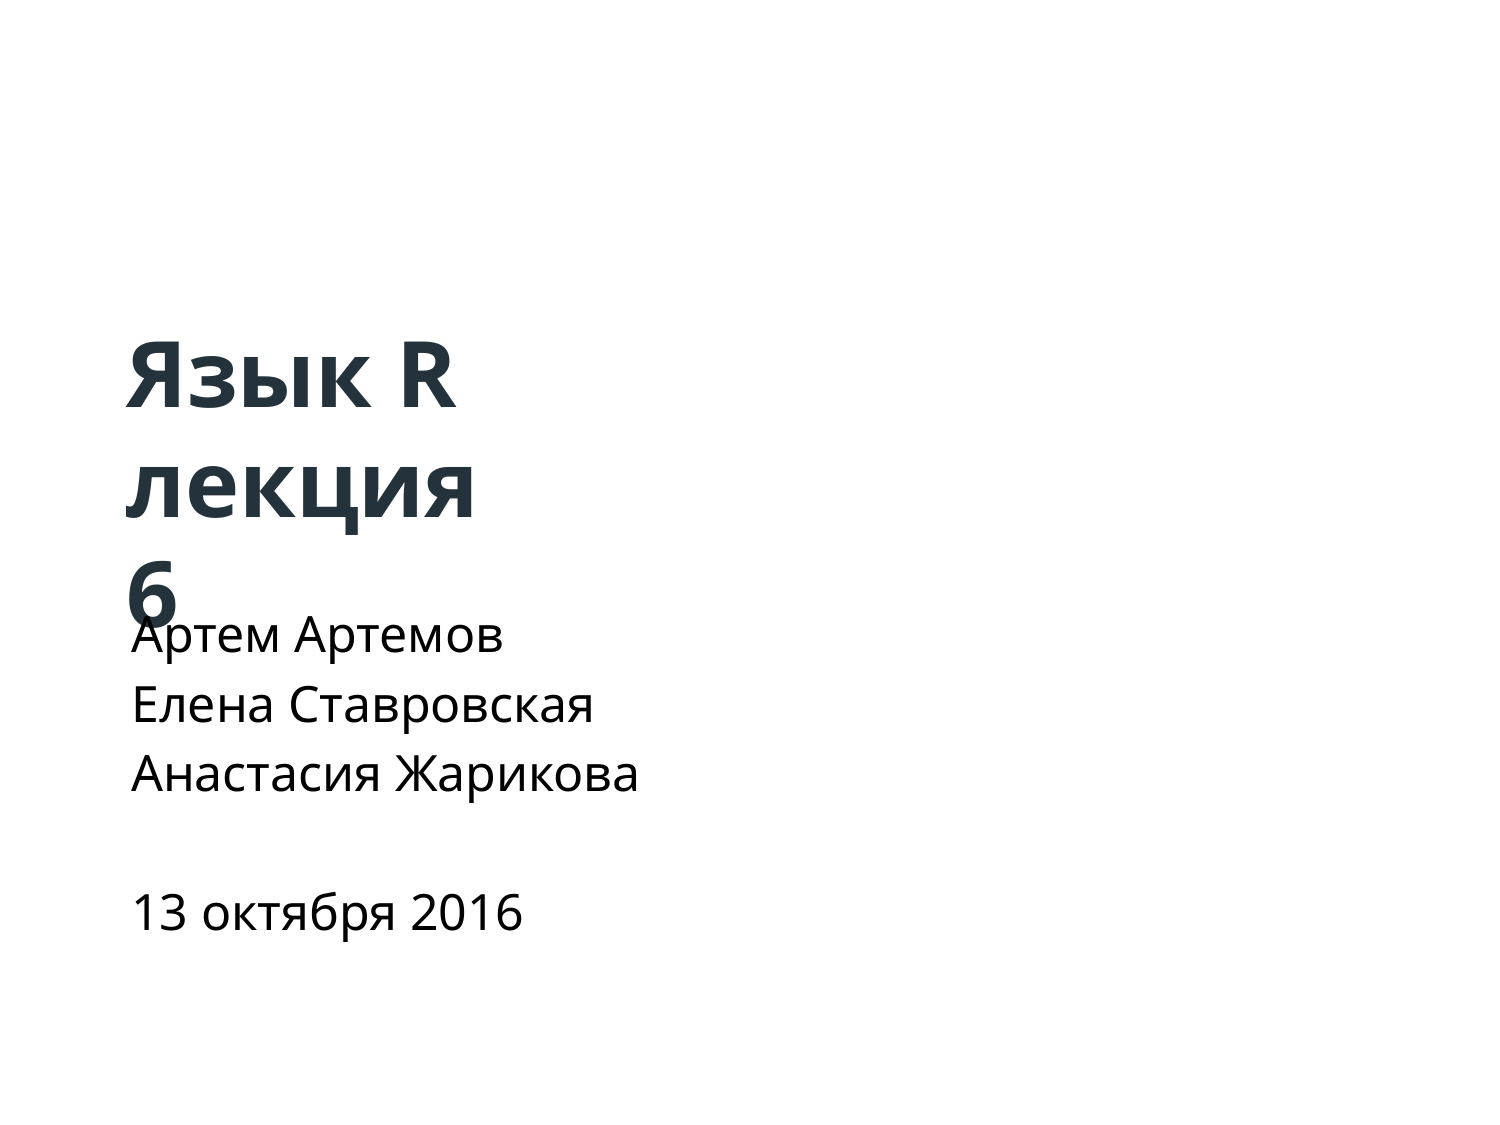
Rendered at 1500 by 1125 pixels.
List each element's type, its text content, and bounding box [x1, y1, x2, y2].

text_box Артем Артемов Елена Ставровская Анастасия Жарикова 13 октября 2016 [129, 592, 1086, 941]
text_box Язык R лекция 6 [124, 316, 530, 647]
